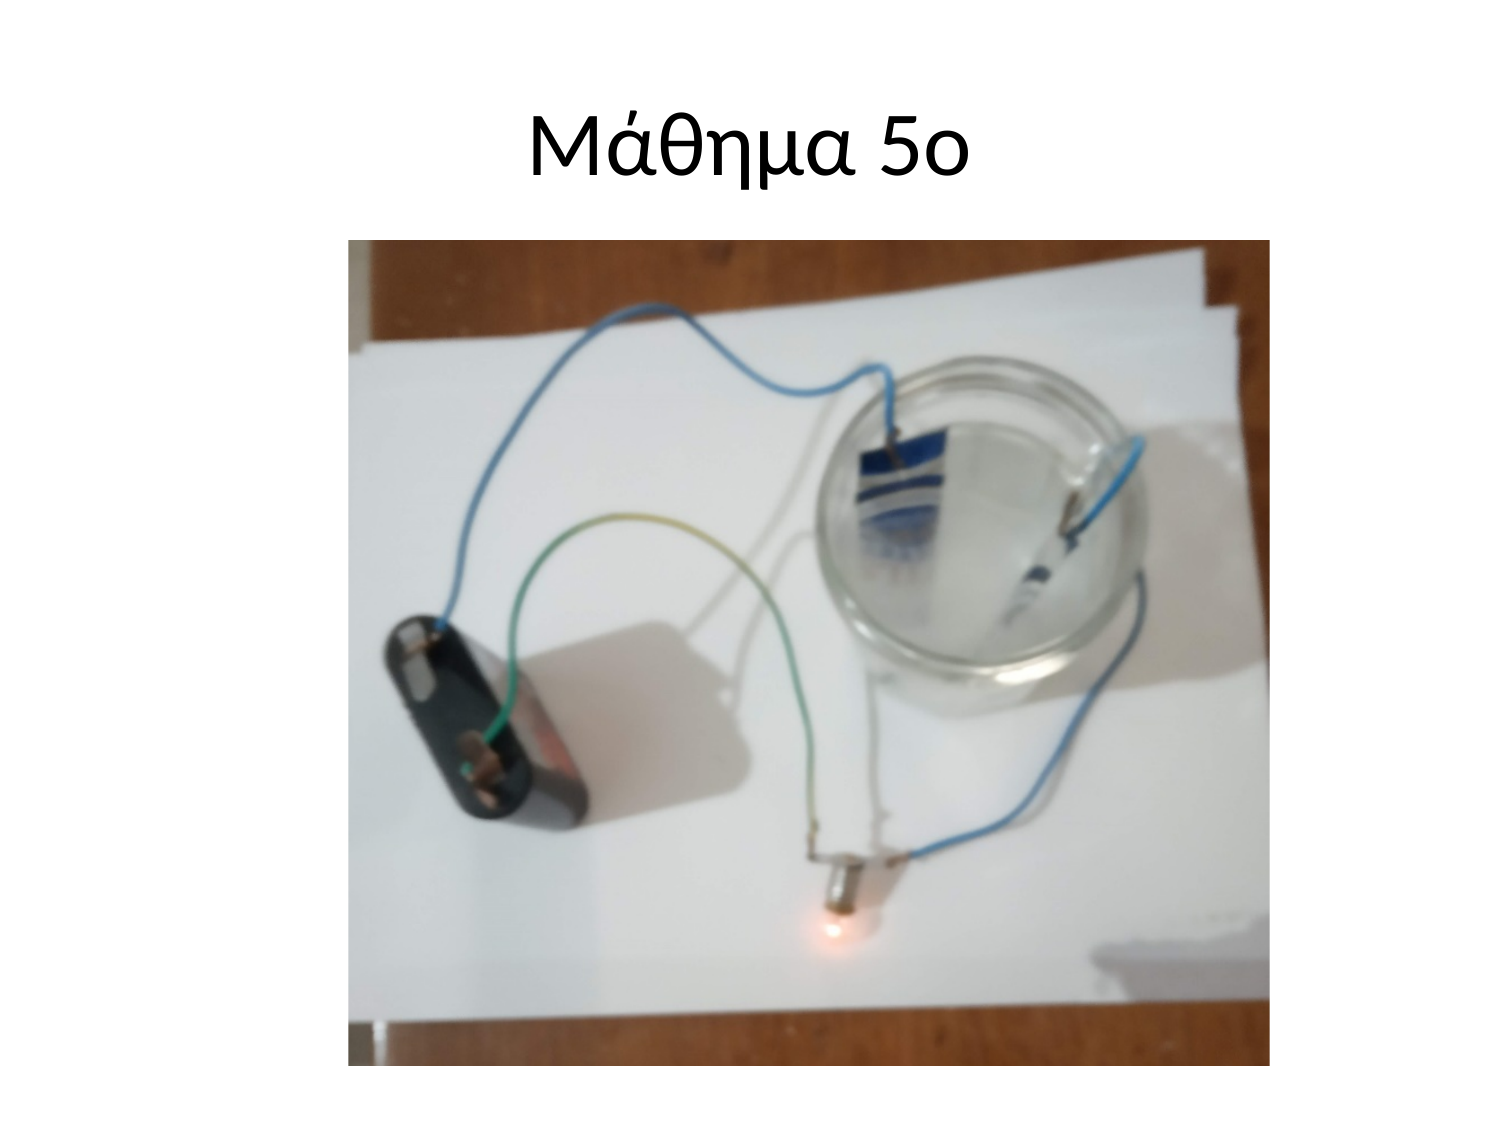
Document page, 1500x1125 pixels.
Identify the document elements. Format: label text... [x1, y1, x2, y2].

title Μάθημα 5ο [75, 45, 1425, 233]
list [348, 240, 1270, 1066]
